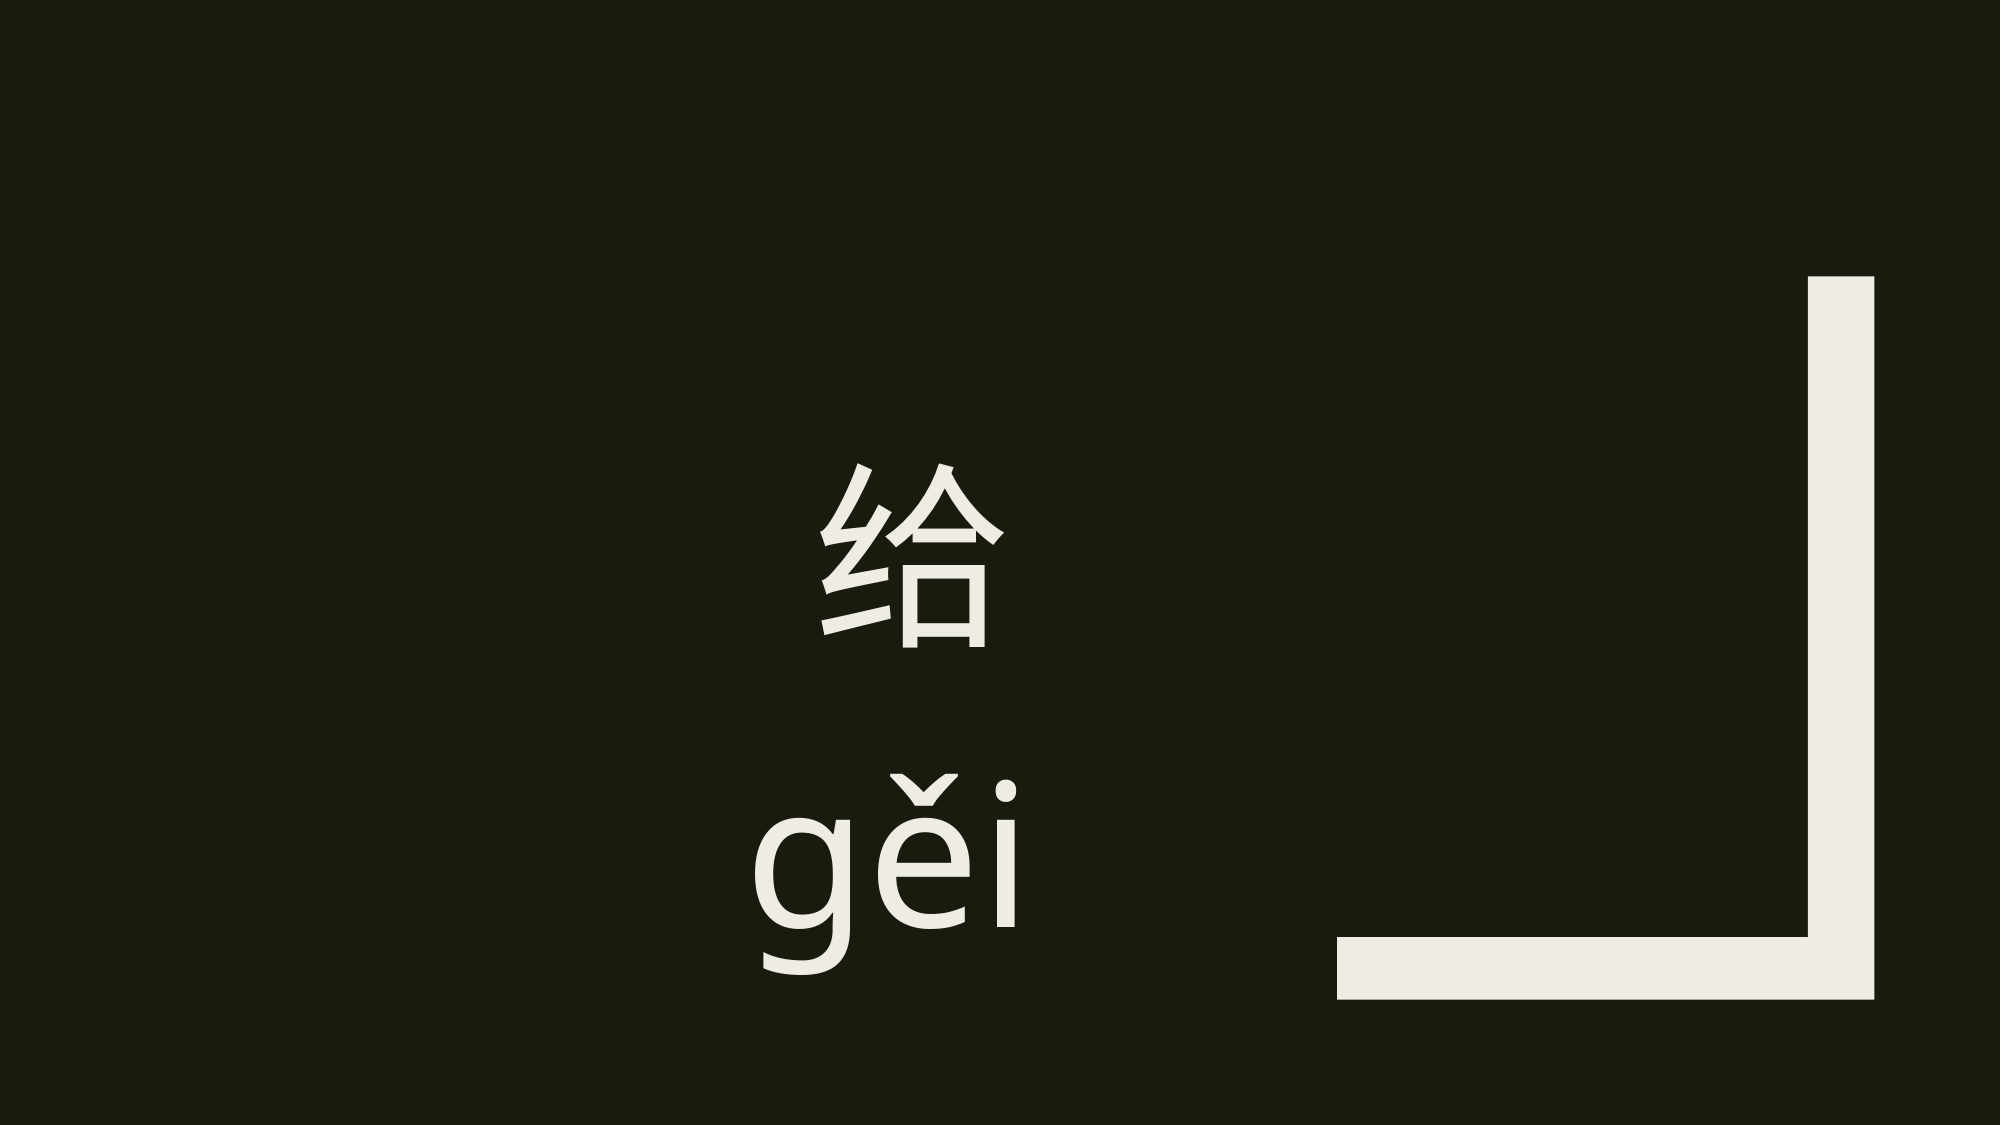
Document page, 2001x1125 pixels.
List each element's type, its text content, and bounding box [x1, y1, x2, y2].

list gěi [125, 691, 1703, 880]
title 给 [125, 213, 1703, 682]
